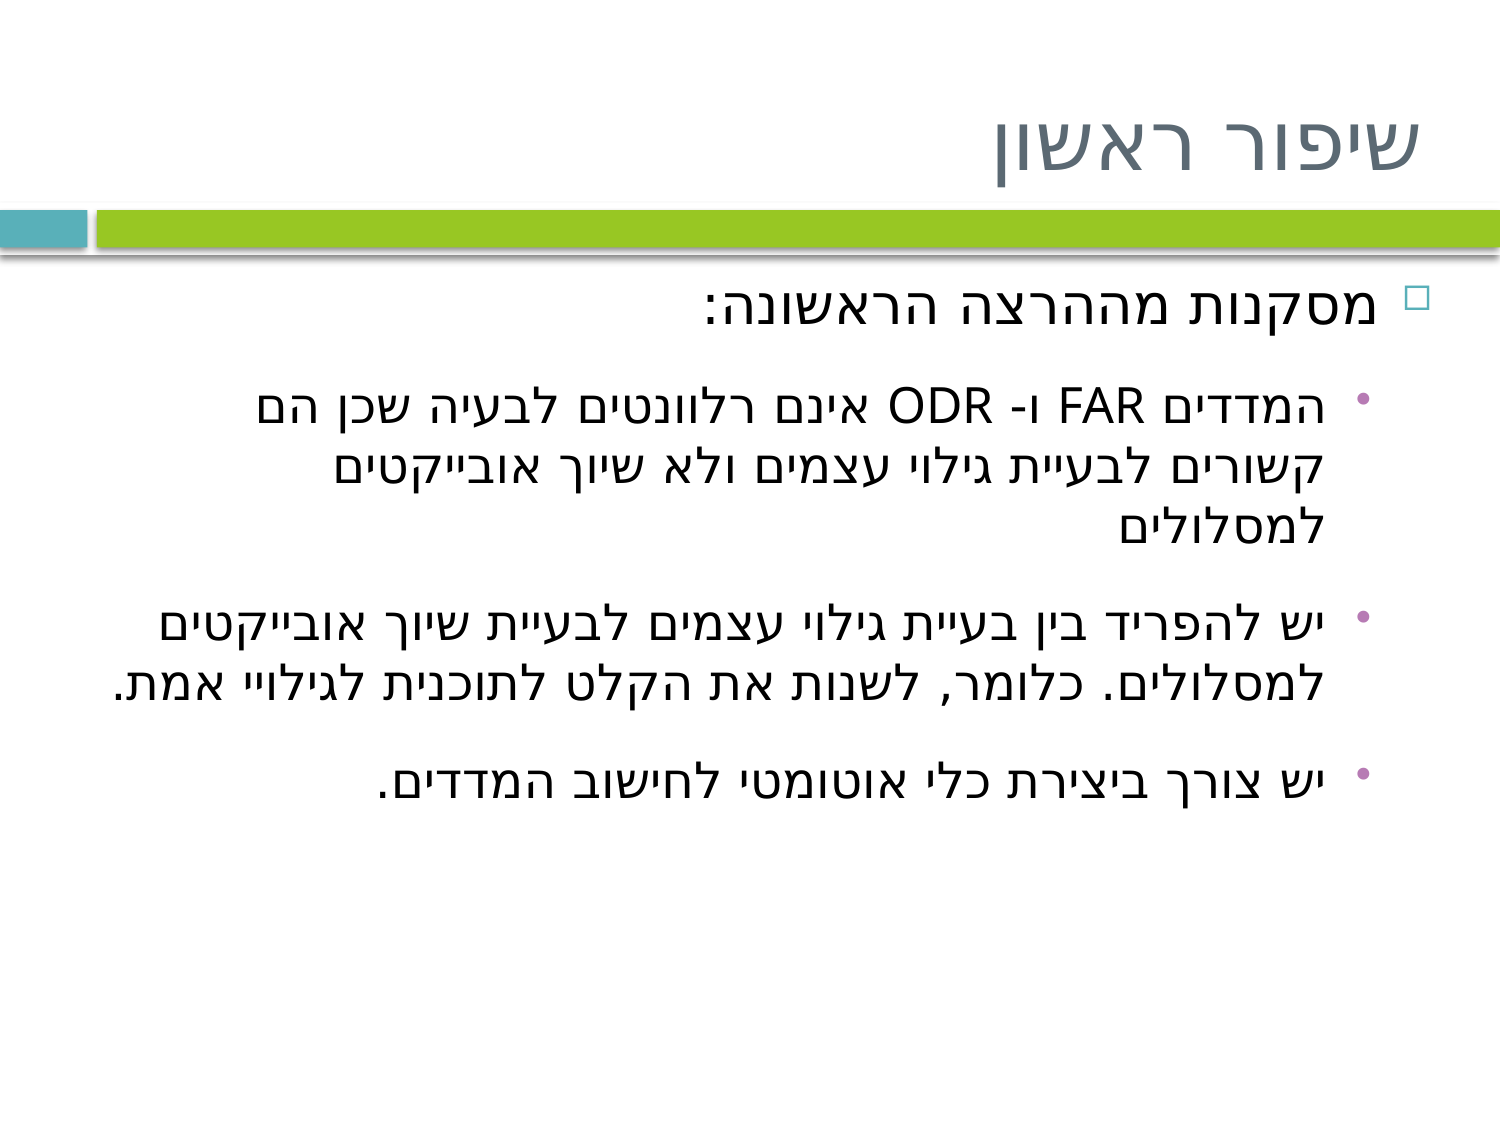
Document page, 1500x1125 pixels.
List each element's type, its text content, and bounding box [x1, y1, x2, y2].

title שיפור ראשון [100, 66, 1438, 209]
list מסקנות מההרצה הראשונה: המדדים FAR ו- ODR אינם רלוונטים לבעיה שכן הם קשורים לבעיית גילוי עצמים ולא שיוך אובייקטים למסלולים יש להפריד בין בעיית גילוי עצמים לבעיית שיוך אובייקטים למסלולים. כלומר, לשנות את הקלט לתוכנית לגילויי אמת. יש צורך ביצירת כלי אוטומטי לחישוב המדדים. [100, 262, 1438, 1083]
